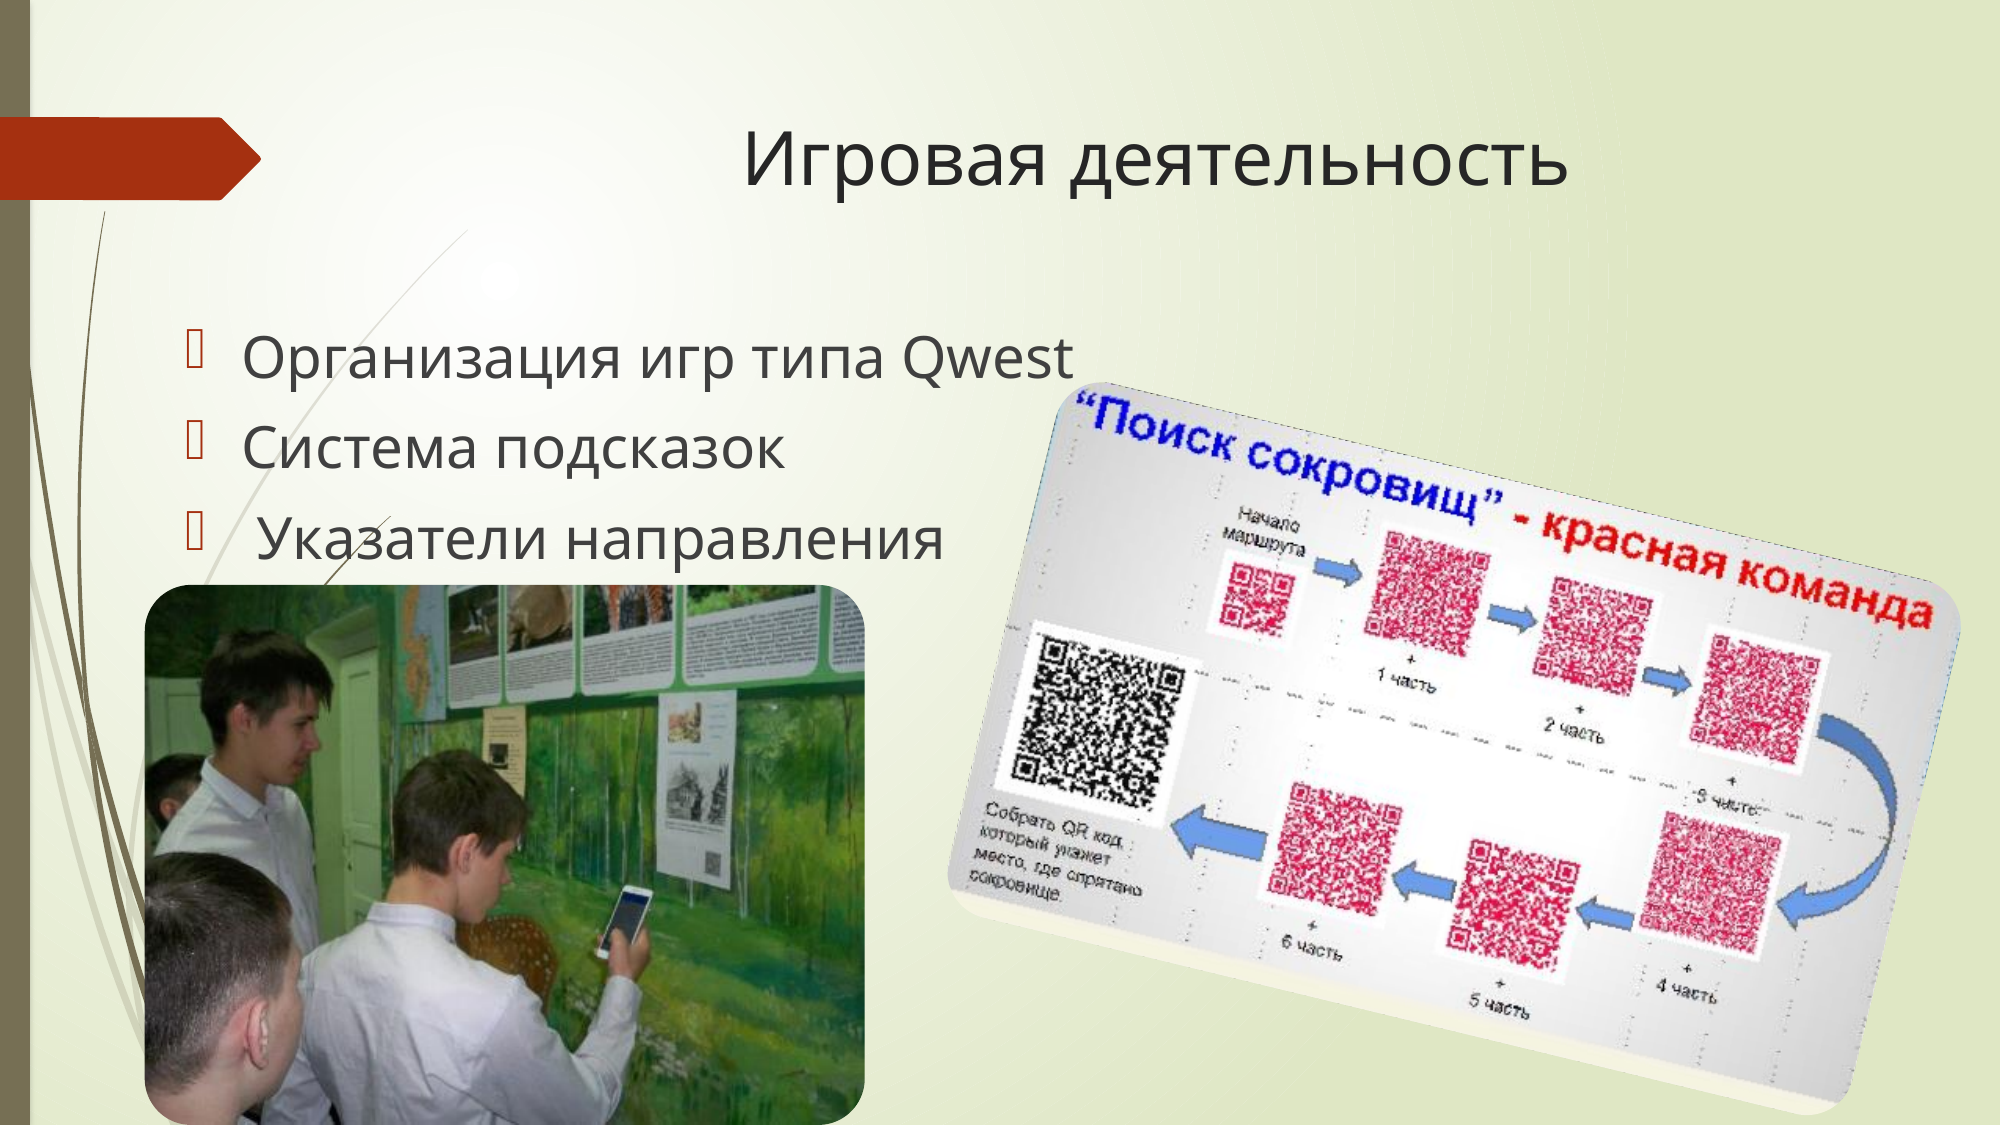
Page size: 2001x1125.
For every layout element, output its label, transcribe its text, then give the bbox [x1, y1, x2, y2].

picture [949, 382, 1960, 1116]
title Игровая деятельность [425, 102, 1888, 313]
picture [144, 584, 865, 1125]
list Организация игр типа Qwest Система подсказок Указатели направления [169, 312, 1633, 933]
